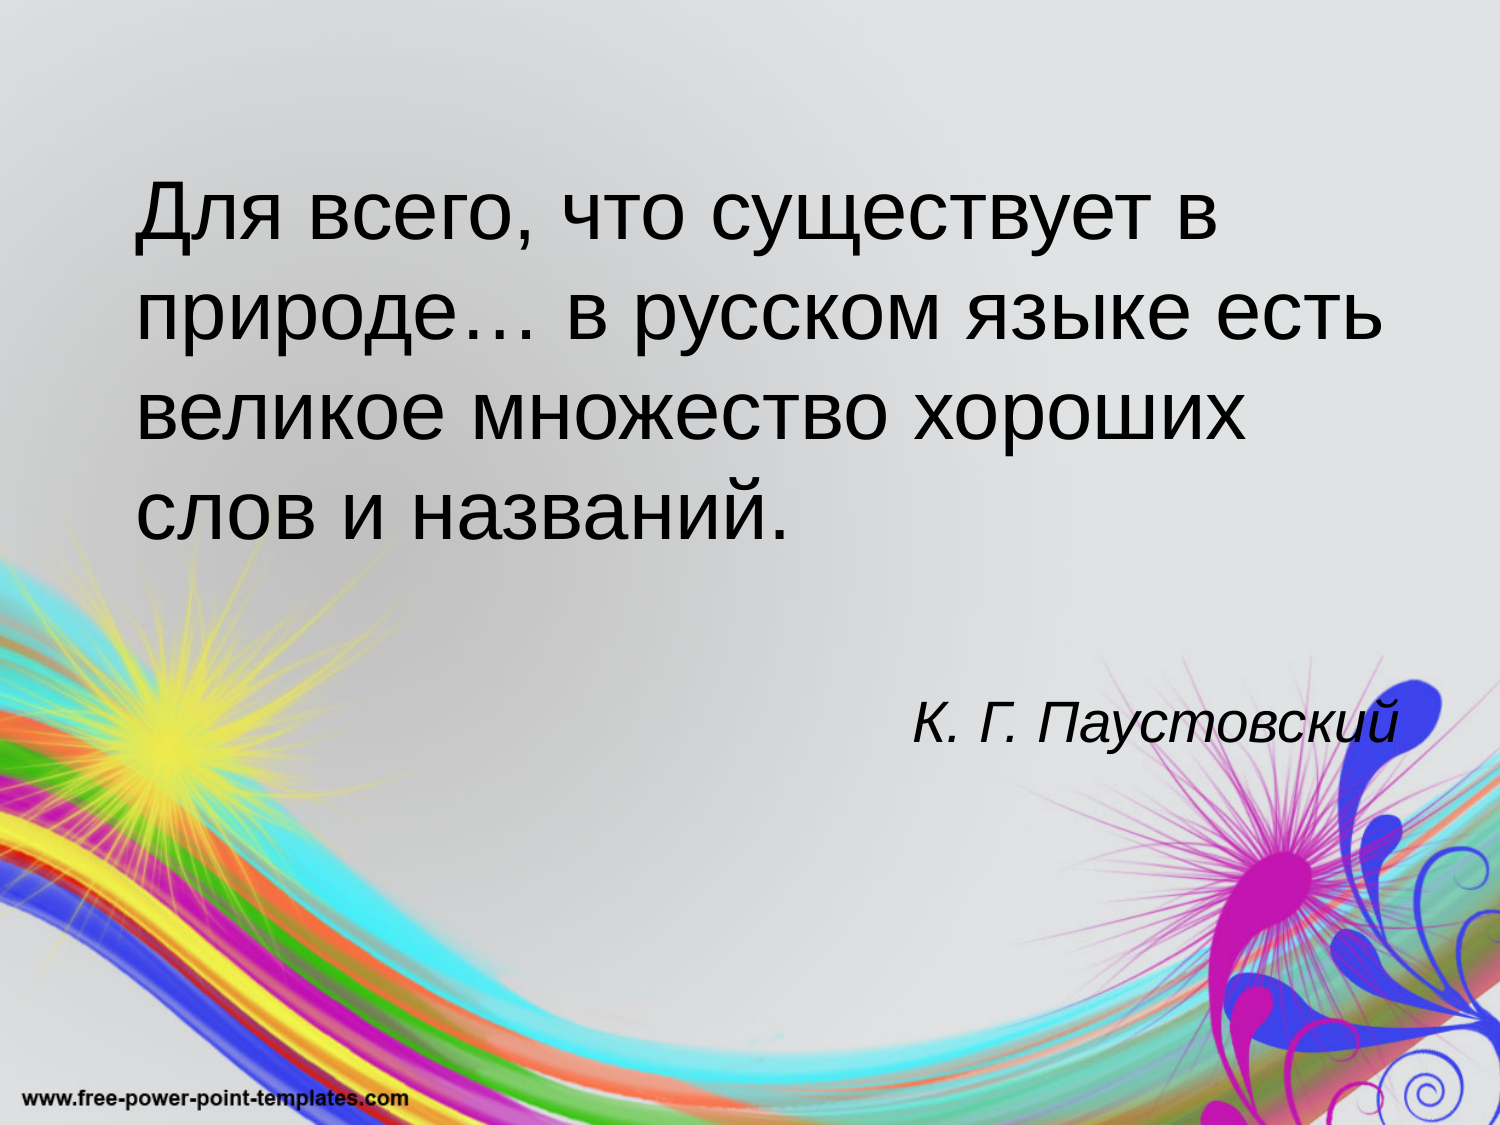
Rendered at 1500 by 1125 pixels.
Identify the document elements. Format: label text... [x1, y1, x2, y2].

picture [0, 0, 1500, 1125]
text_box Для всего, что существует в природе… в русском языке есть великое множество хороших слов и названий. К. Г. Паустовский [64, 148, 1415, 1094]
